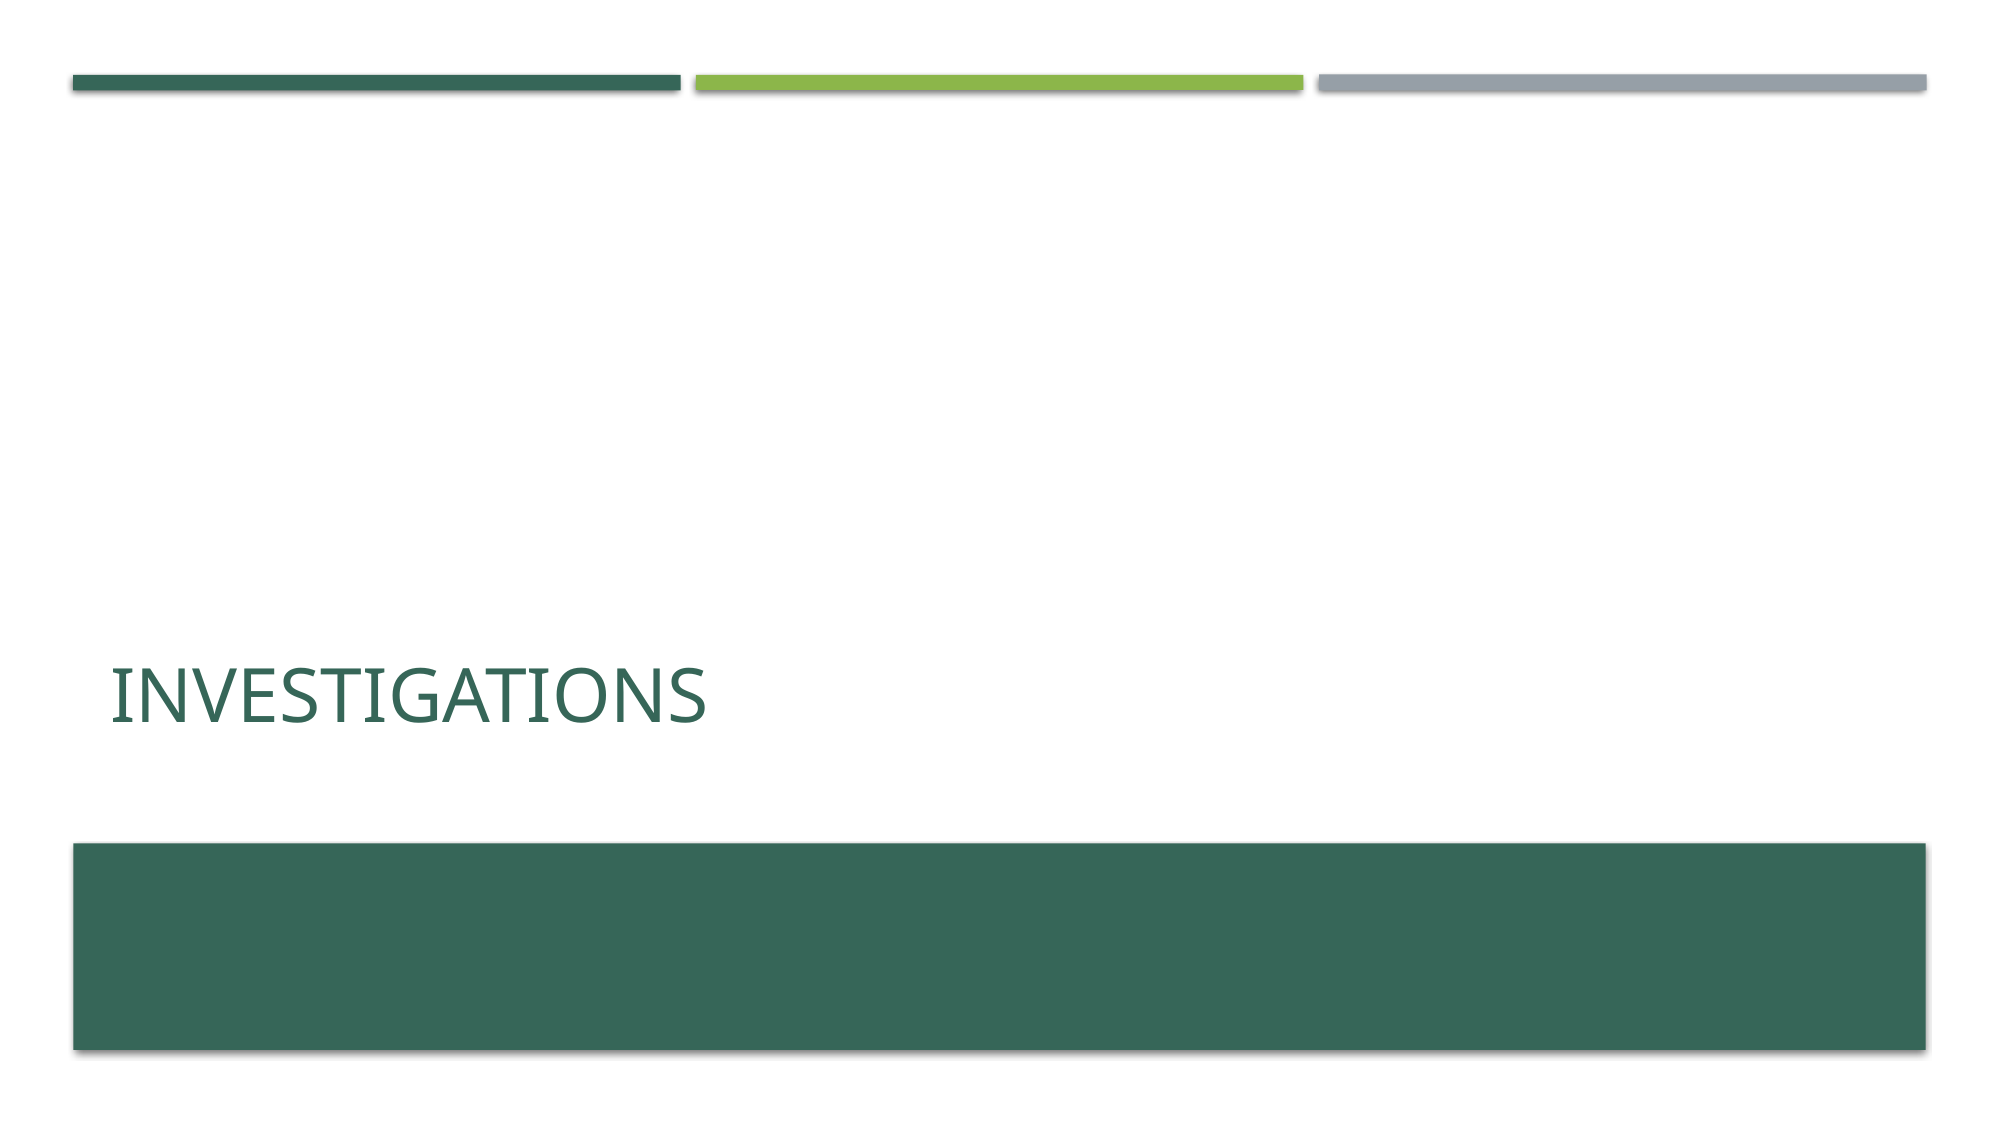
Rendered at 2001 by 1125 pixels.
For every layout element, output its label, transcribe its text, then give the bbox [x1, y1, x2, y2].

title Investigations [95, 499, 1905, 745]
